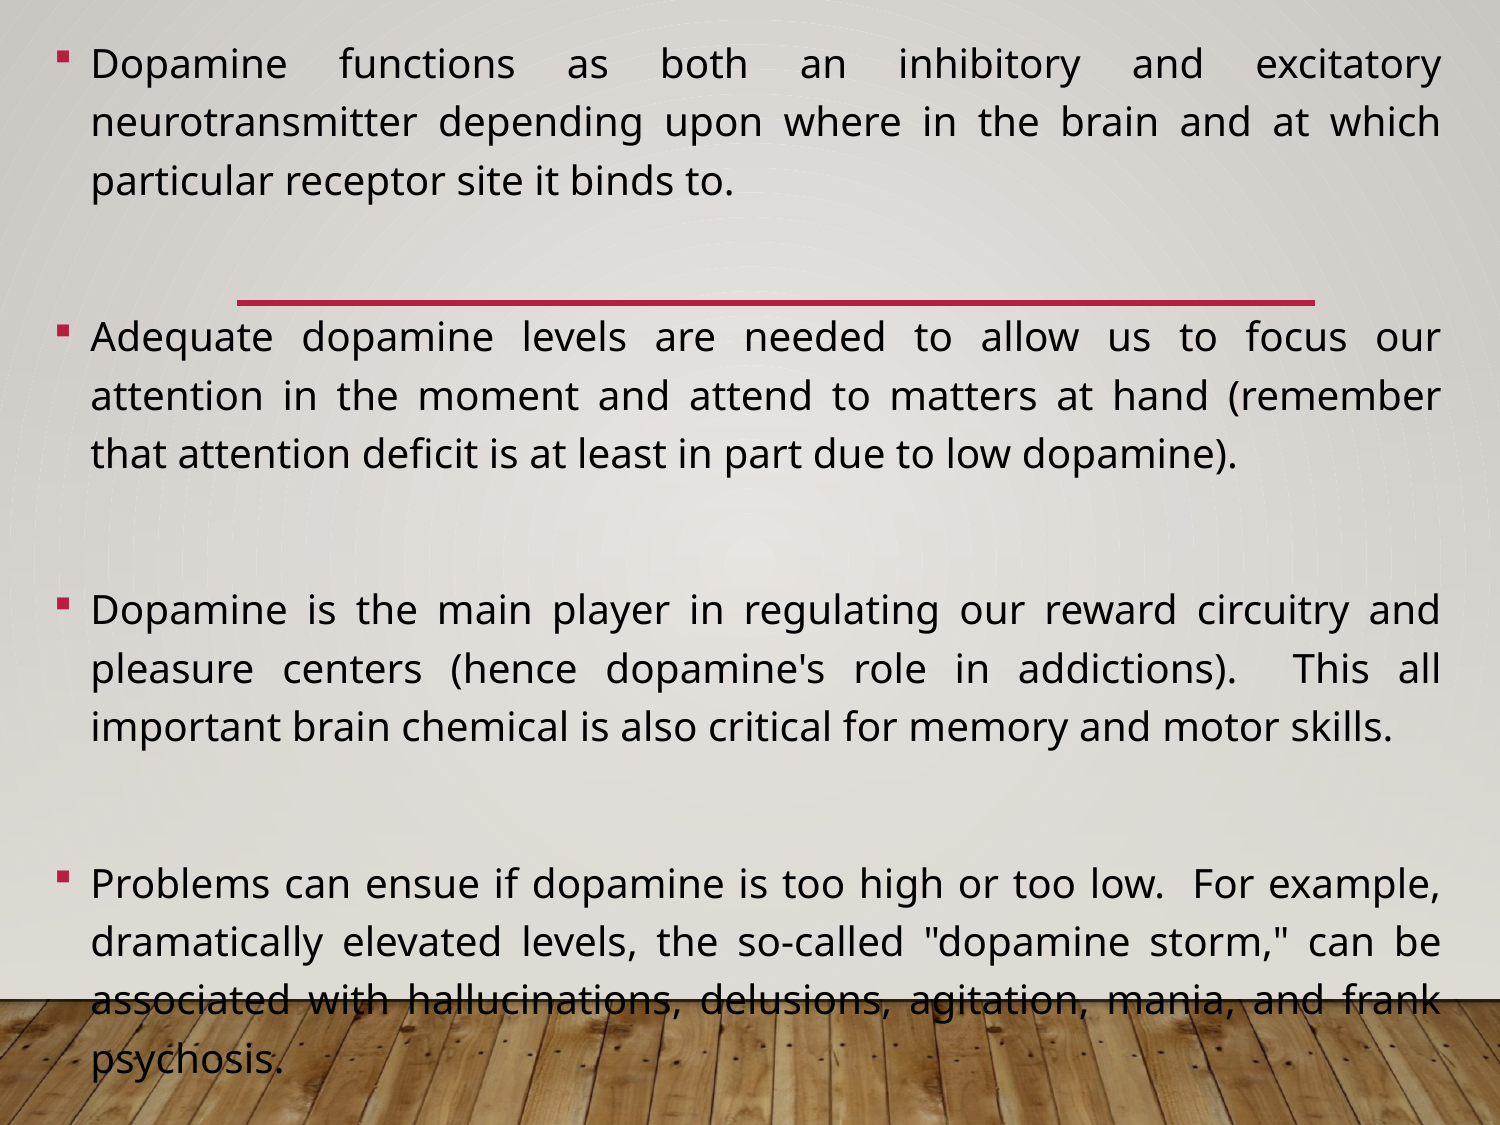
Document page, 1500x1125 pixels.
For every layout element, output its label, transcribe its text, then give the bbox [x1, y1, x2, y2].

picture [0, 999, 1500, 1125]
list Dopamine functions as both an inhibitory and excitatory neurotransmitter depending upon where in the brain and at which particular receptor site it binds to. Adequate dopamine levels are needed to allow us to focus our attention in the moment and attend to matters at hand (remember that attention deficit is at least in part due to low dopamine). Dopamine is the main player in regulating our reward circuitry and pleasure centers (hence dopamine's role in addictions). This all important brain chemical is also critical for memory and motor skills. Problems can ensue if dopamine is too high or too low. For example, dramatically elevated levels, the so-called "dopamine storm," can be associated with hallucinations, delusions, agitation, mania, and frank psychosis. [39, 20, 1459, 1094]
